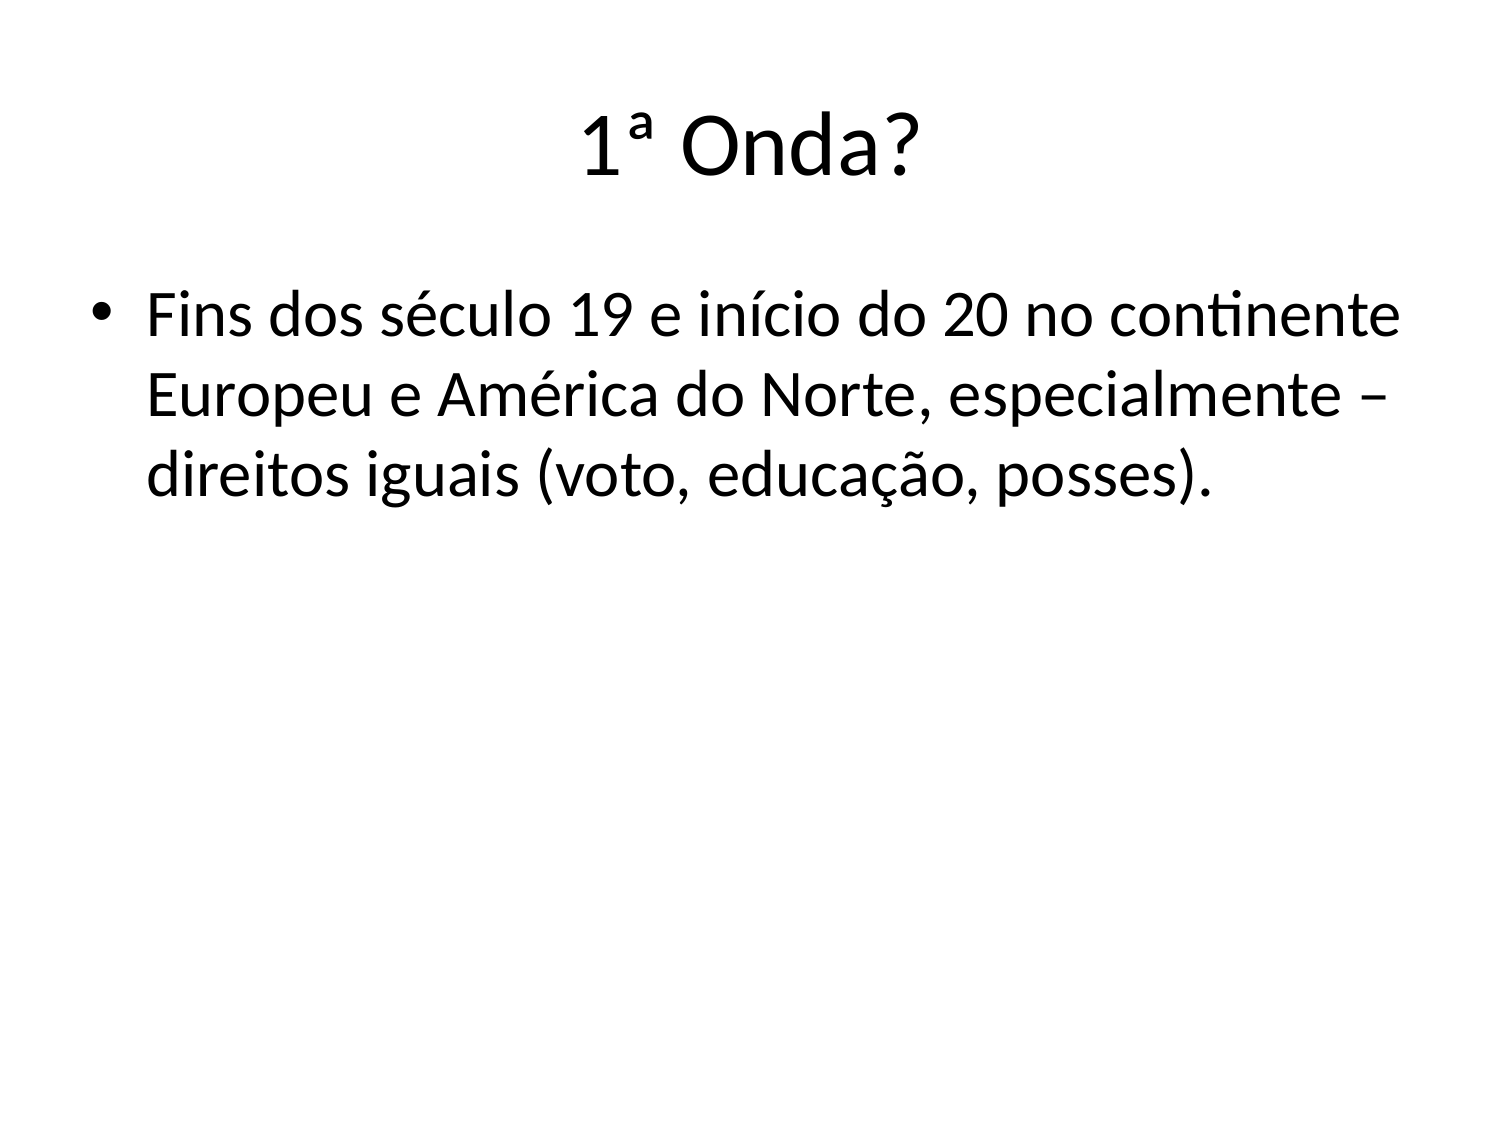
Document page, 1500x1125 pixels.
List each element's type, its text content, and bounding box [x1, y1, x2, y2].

title 1ª Onda? [75, 45, 1425, 233]
list Fins dos século 19 e início do 20 no continente Europeu e América do Norte, especialmente – direitos iguais (voto, educação, posses). [75, 262, 1425, 1005]
